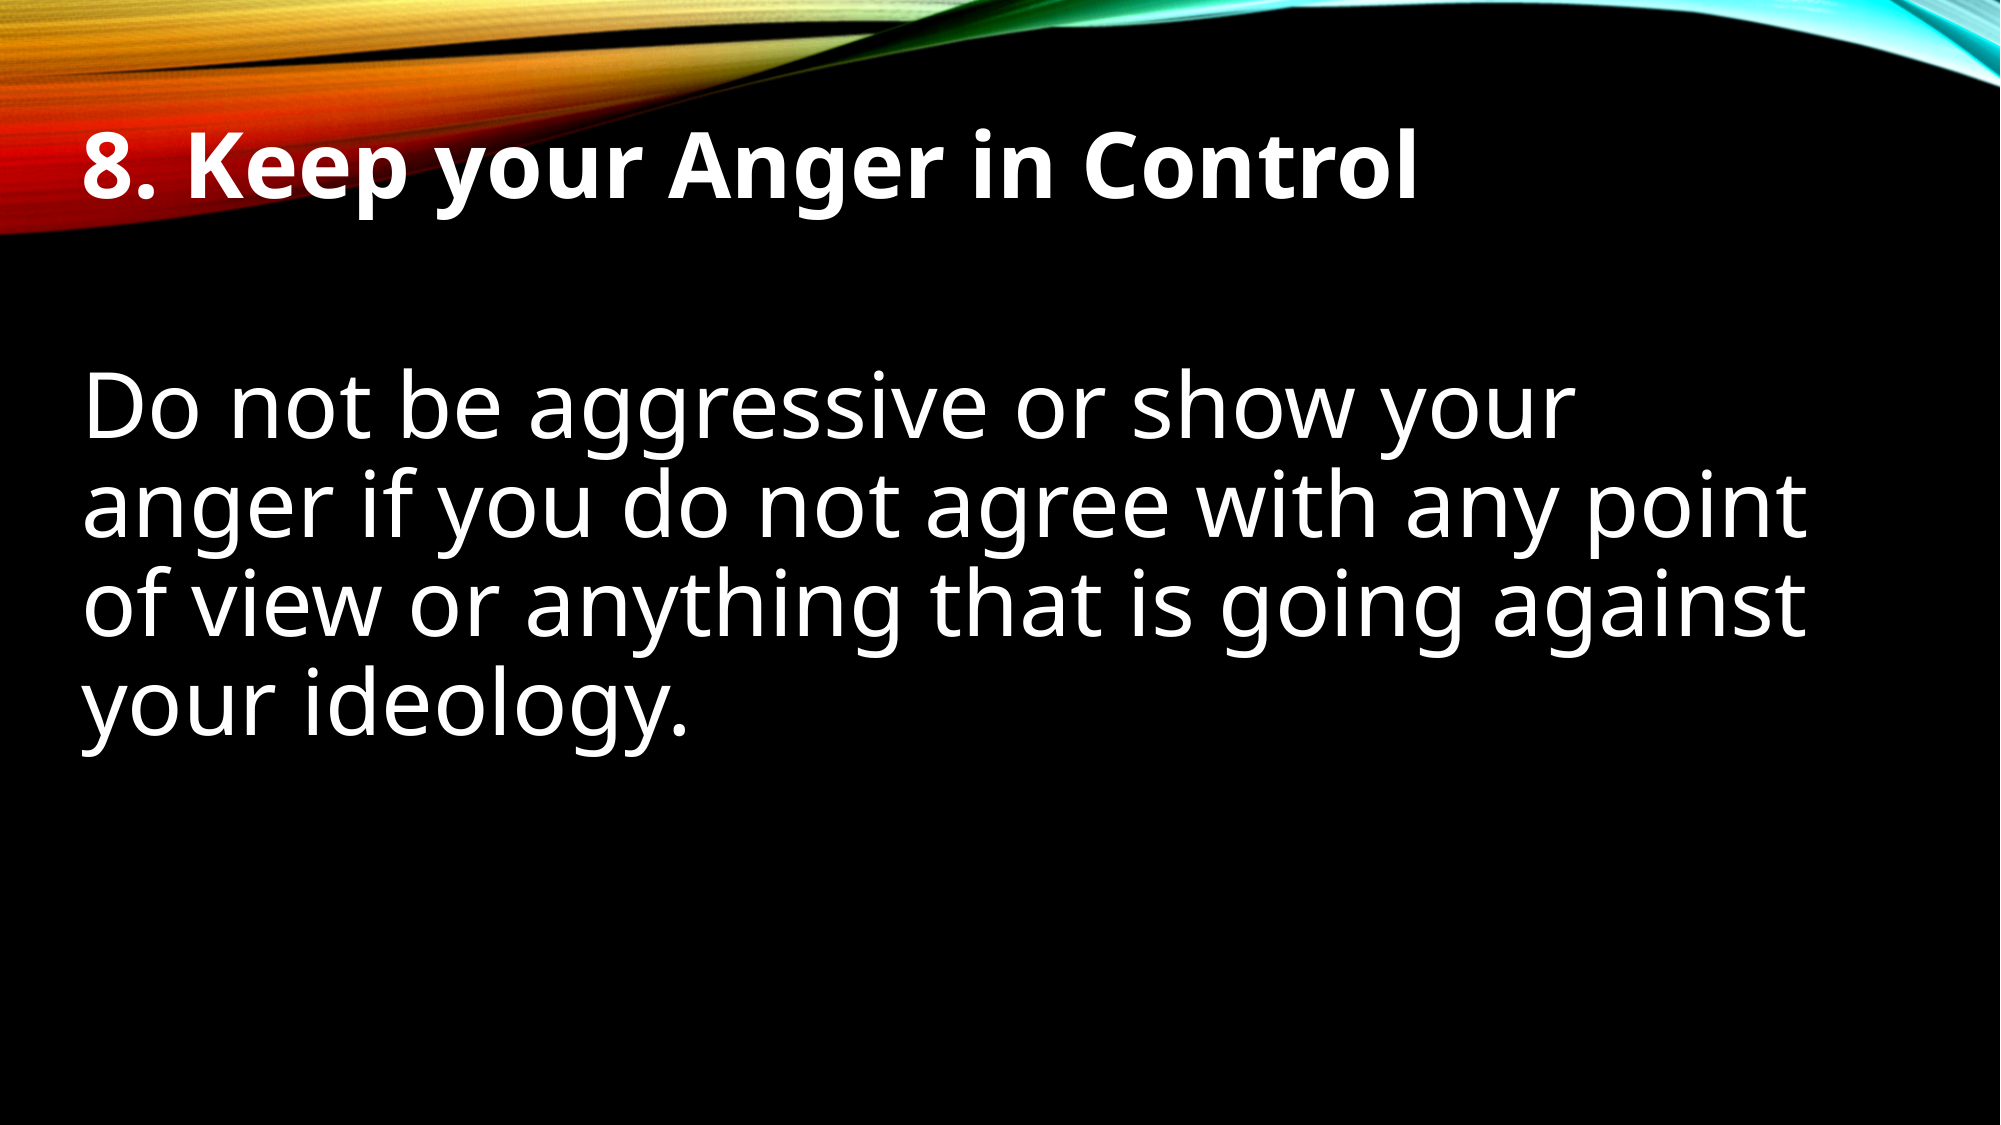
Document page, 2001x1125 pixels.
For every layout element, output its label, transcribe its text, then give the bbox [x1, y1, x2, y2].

list 8. Keep your Anger in Control Do not be aggressive or show your anger if you do not agree with any point of view or anything that is going against your ideology. [66, 111, 1841, 1023]
picture [0, 0, 2000, 237]
